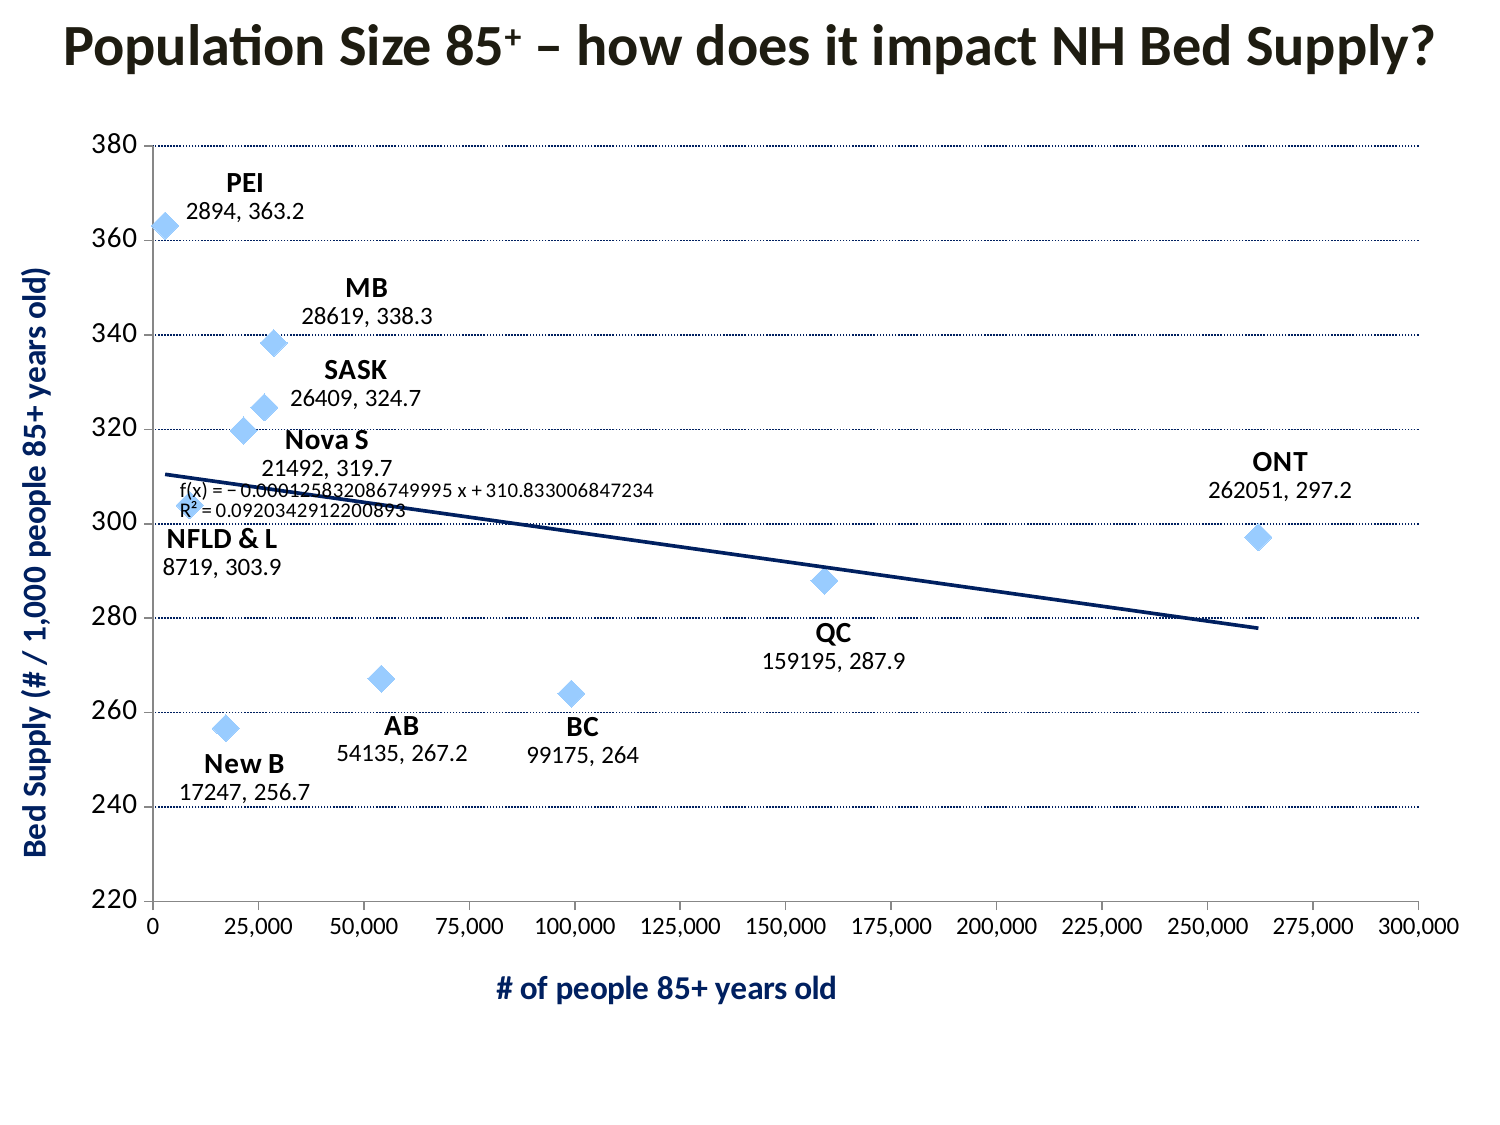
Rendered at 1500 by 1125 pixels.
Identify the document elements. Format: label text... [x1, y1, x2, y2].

chart [0, 101, 1471, 1033]
text_box Population Size 85+ – how does it impact NH Bed Supply? [0, 0, 1500, 85]
